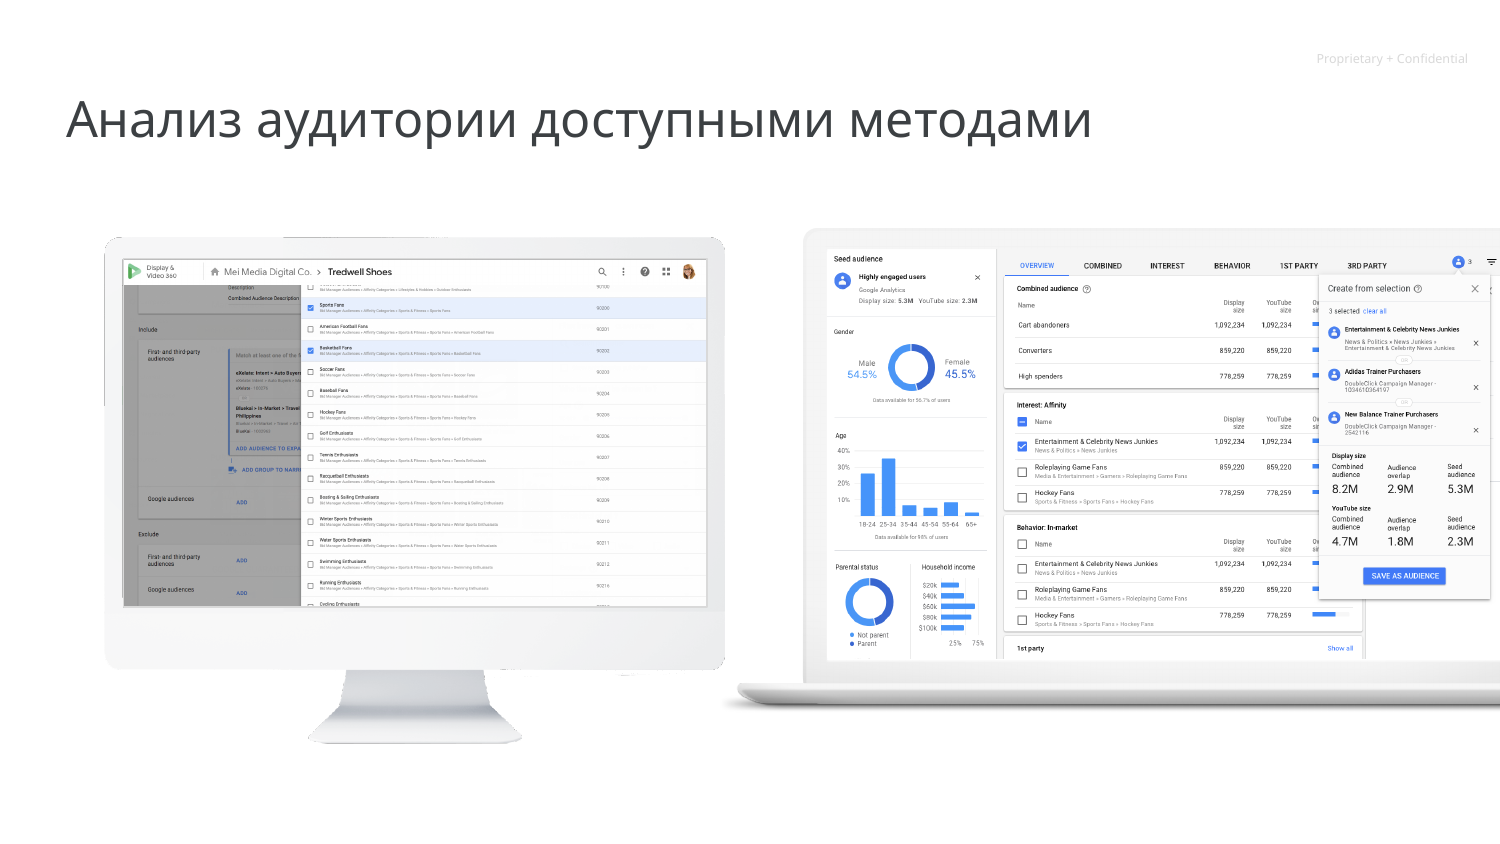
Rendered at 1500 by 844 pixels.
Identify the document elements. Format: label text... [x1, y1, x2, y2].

title Анализ аудитории доступными методами [51, 72, 1449, 167]
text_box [661, 171, 1500, 786]
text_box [96, 224, 738, 754]
